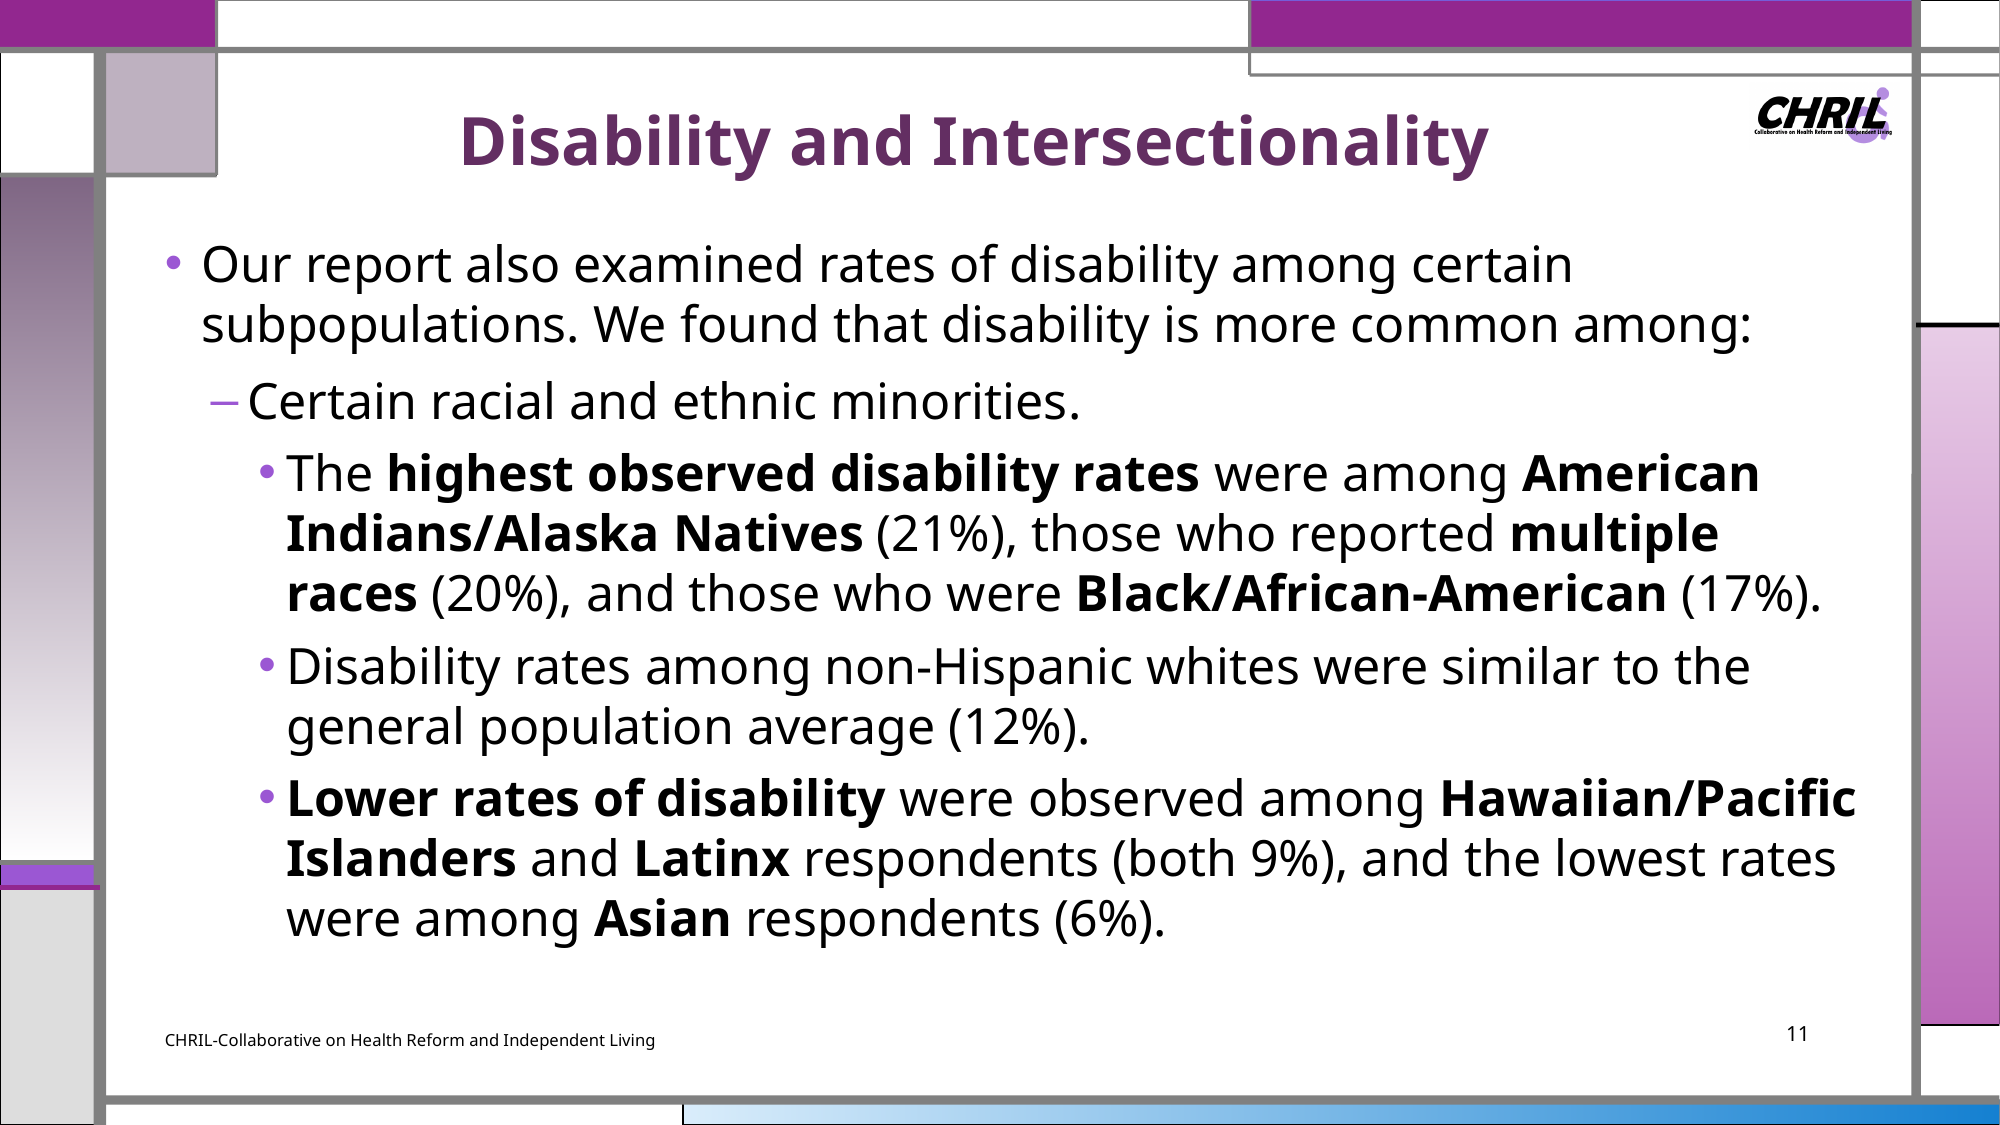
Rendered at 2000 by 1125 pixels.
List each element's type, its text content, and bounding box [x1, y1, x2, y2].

title Disability and Intersectionality [212, 75, 1738, 188]
footer CHRIL-Collaborative on Health Reform and Independent Living [149, 1012, 725, 1070]
slide_number 11 [1662, 1012, 1825, 1058]
picture [1749, 82, 1900, 150]
list Our report also examined rates of disability among certain subpopulations. We found that disability is more common among: Certain racial and ethnic minorities. The highest observed disability rates were among American Indians/Alaska Natives (21%), those who reported multiple races (20%), and those who were Black/African-American (17%). Disability rates among non-Hispanic whites were similar to the general population average (12%). Lower rates of disability were observed among Hawaiian/Pacific Islanders and Latinx respondents (both 9%), and the lowest rates were among Asian respondents (6%). [149, 224, 1875, 988]
